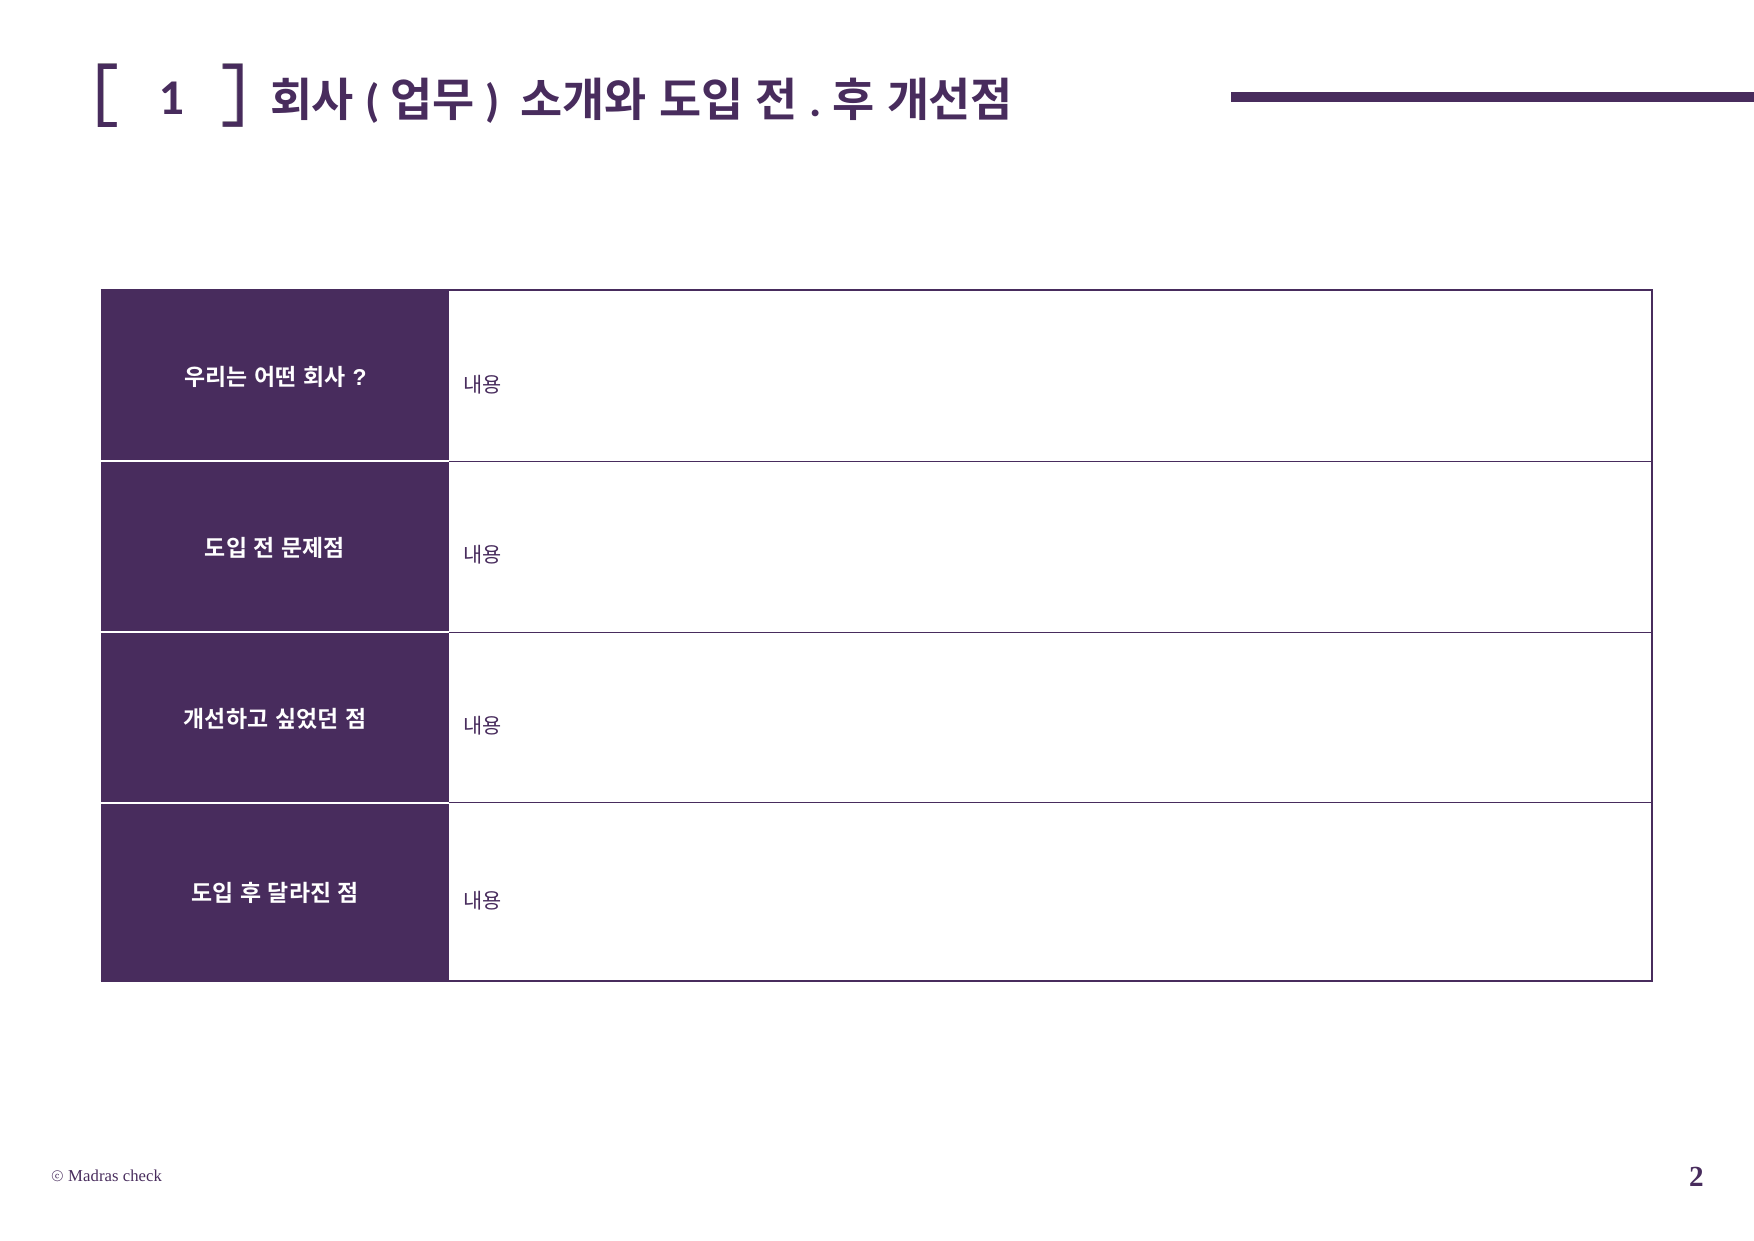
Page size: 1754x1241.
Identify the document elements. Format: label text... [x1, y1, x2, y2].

list 1 [116, 64, 227, 126]
table_cell 내용 [449, 803, 1651, 980]
table_header 내용 [449, 291, 1651, 461]
table_cell 개선하고 싶었던 점 [102, 633, 449, 802]
title 회사(업무) 소개와 도입 전.후 개선점 [270, 64, 1117, 126]
table_cell 도입 후 달라진 점 [102, 804, 449, 980]
table_cell 도입 전 문제점 [102, 462, 449, 631]
table_cell 내용 [449, 633, 1651, 802]
slide_number 2 [1521, 1157, 1704, 1193]
table_cell 내용 [449, 462, 1651, 632]
table_header 우리는 어떤 회사? [102, 291, 449, 460]
picture [97, 62, 119, 128]
picture [221, 63, 243, 127]
slide_number ⓒ Madras check [51, 1165, 222, 1186]
